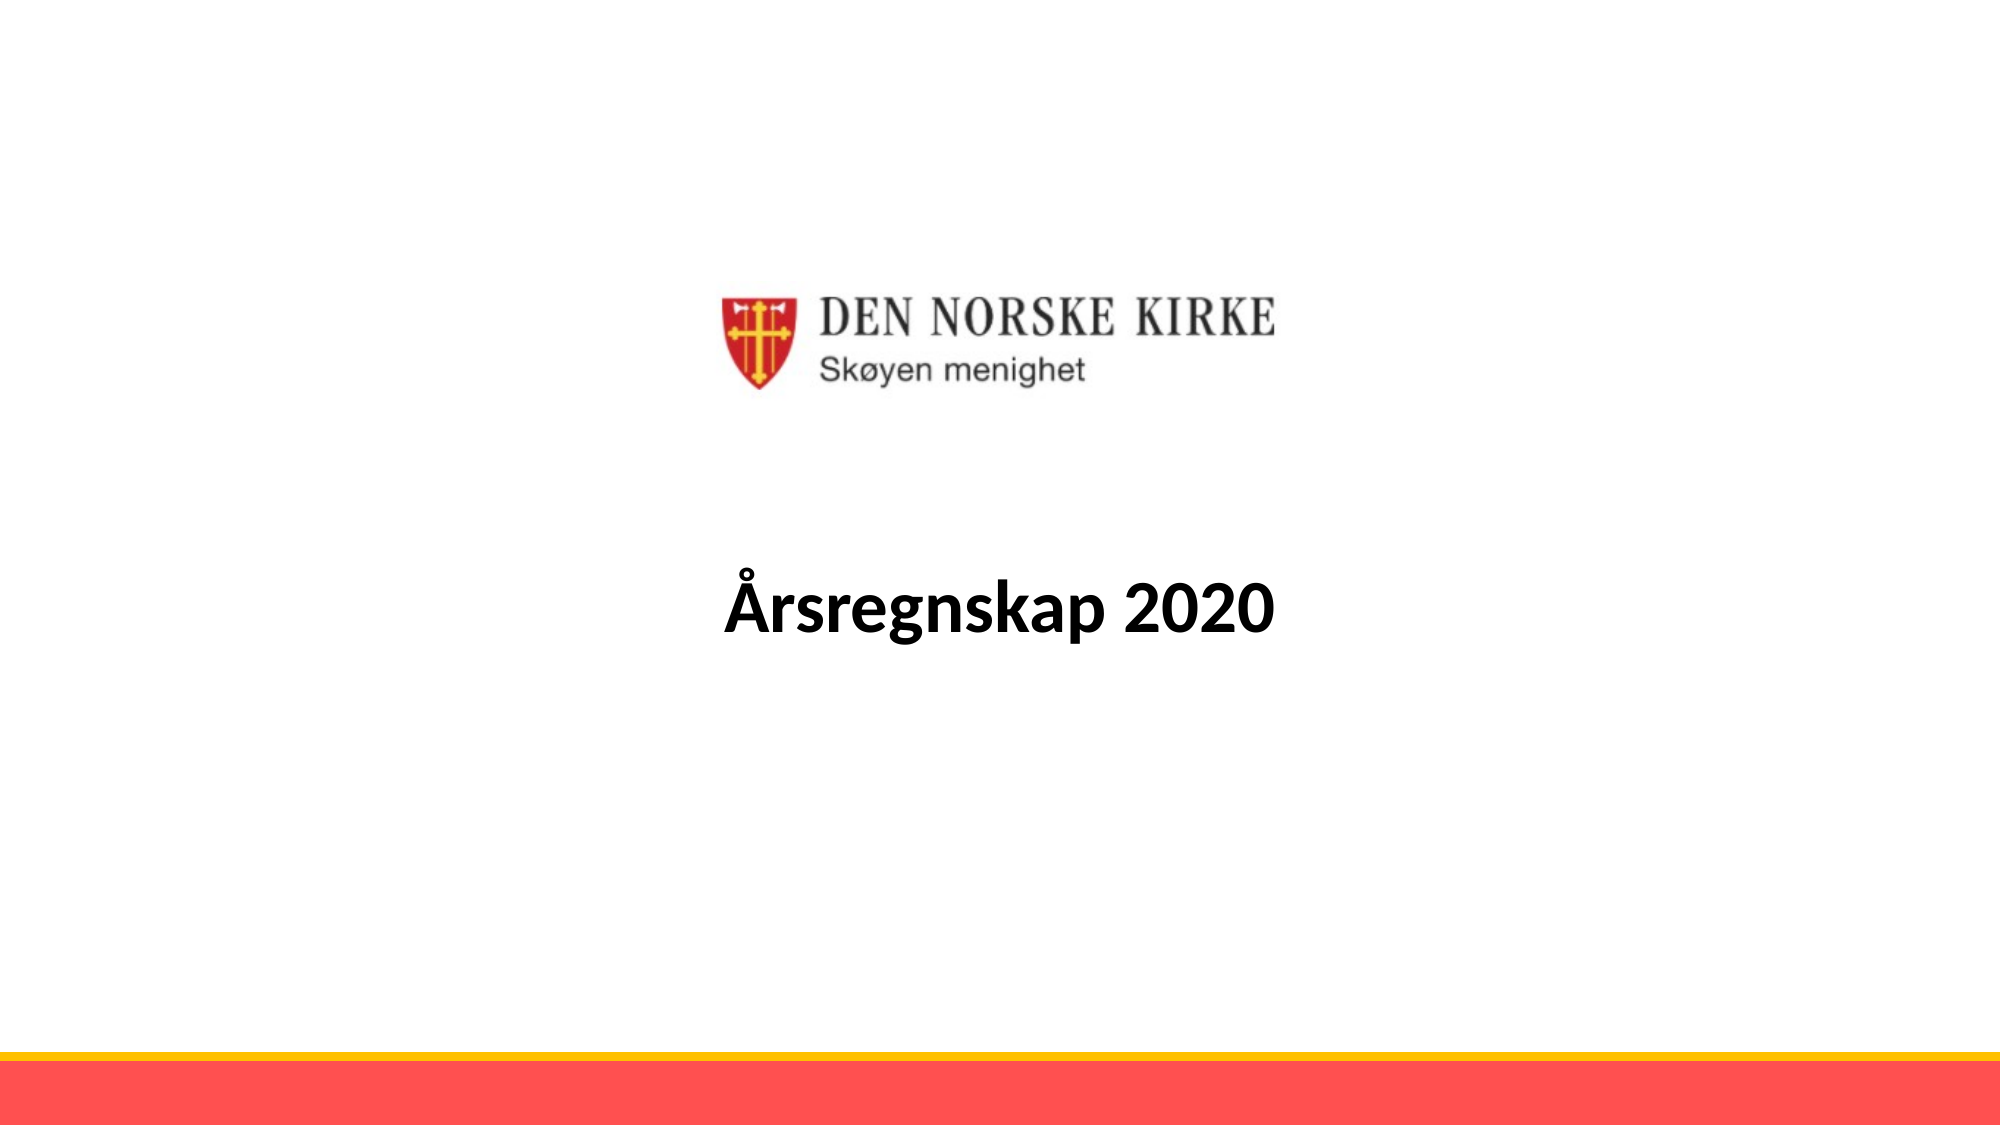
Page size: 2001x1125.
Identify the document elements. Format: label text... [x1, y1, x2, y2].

text_box [0, 1061, 2000, 1125]
text_box Årsregnskap 2020 [426, 549, 1574, 655]
text_box [0, 1052, 2000, 1061]
picture [693, 281, 1333, 421]
